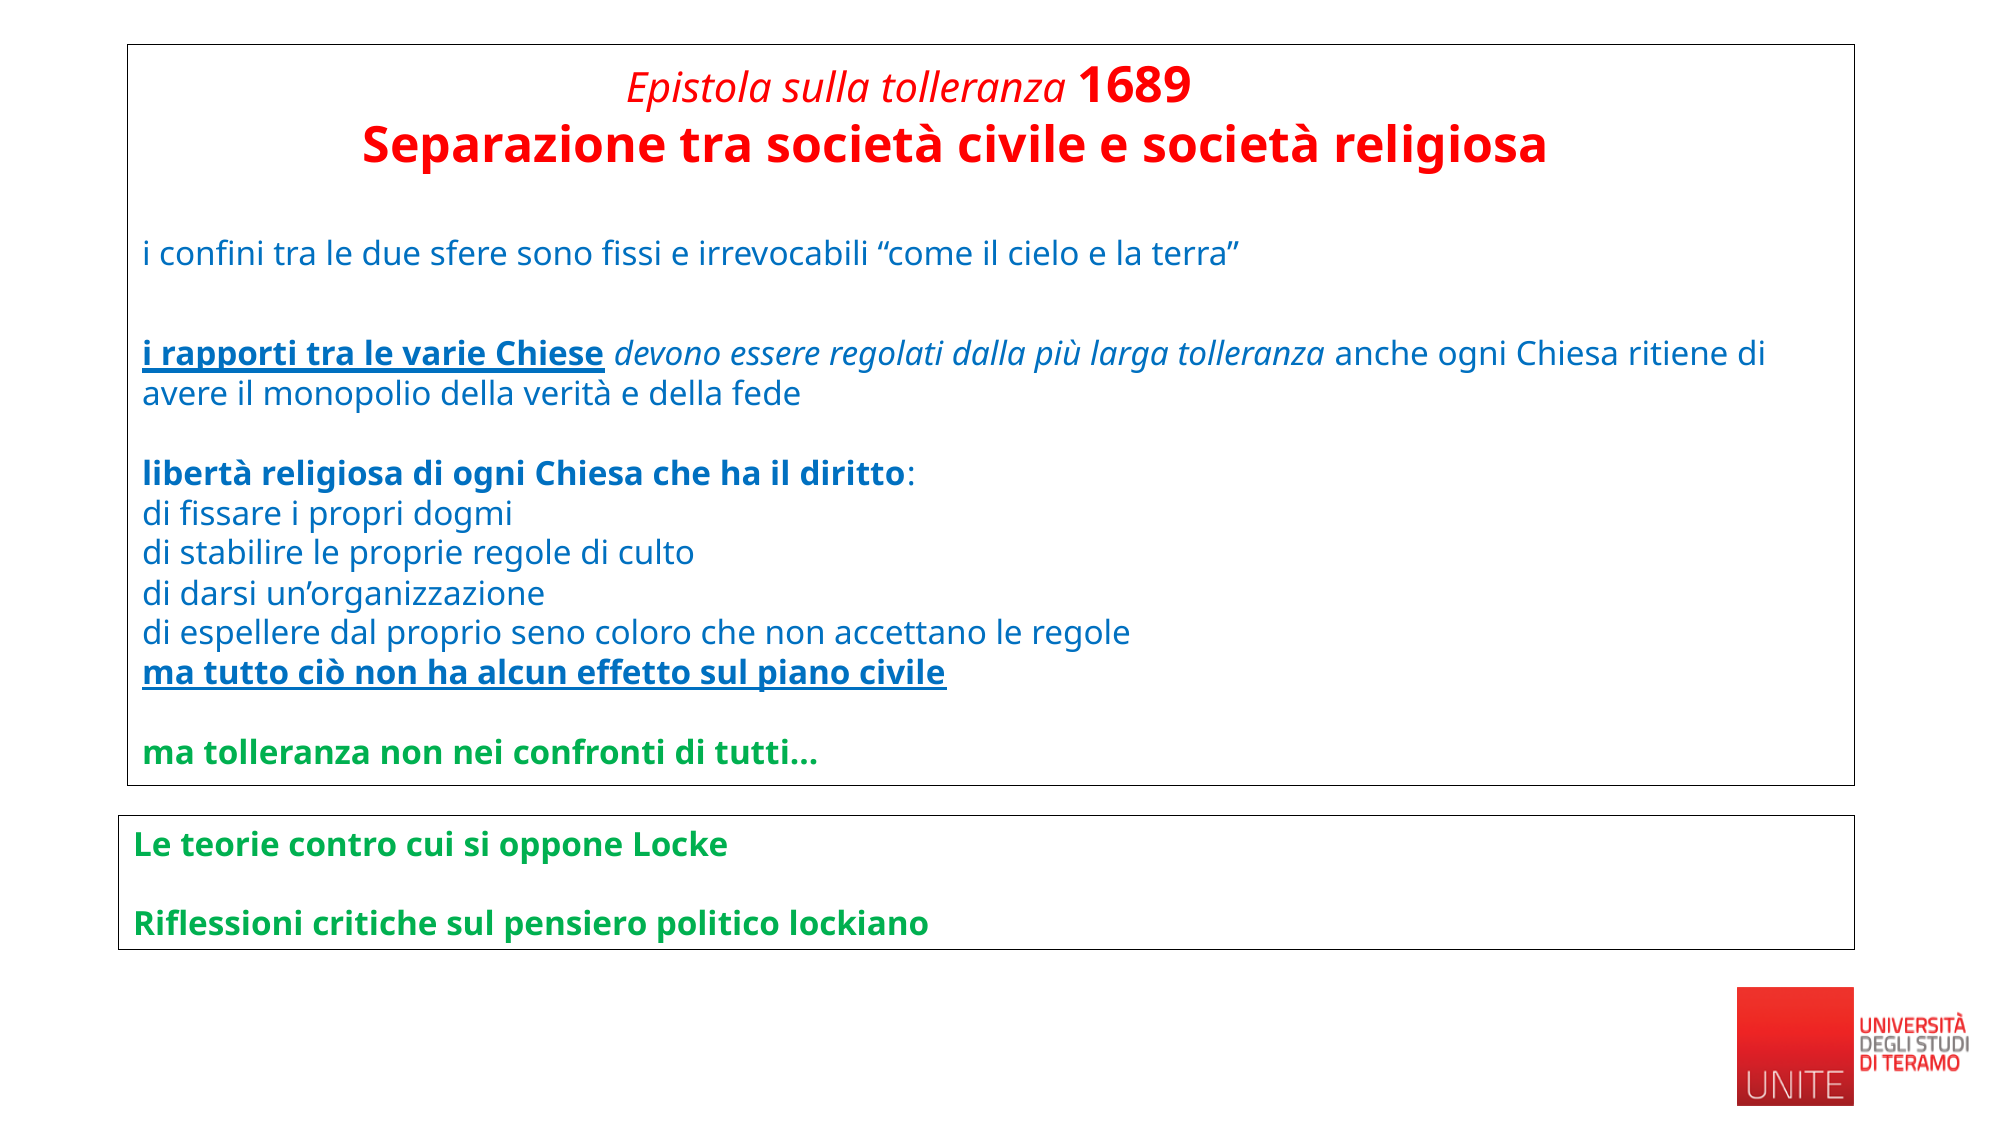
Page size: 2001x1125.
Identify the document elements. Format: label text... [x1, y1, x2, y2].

picture [1737, 987, 1971, 1106]
title Epistola sulla tolleranza 1689 Separazione tra società civile e società religiosa i confini tra le due sfere sono fissi e irrevocabili “come il cielo e la terra” i rapporti tra le varie Chiese devono essere regolati dalla più larga tolleranza anche ogni Chiesa ritiene di avere il monopolio della verità e della fede libertà religiosa di ogni Chiesa che ha il diritto: di fissare i propri dogmi di stabilire le proprie regole di culto di darsi un’organizzazione di espellere dal proprio seno coloro che non accettano le regole ma tutto ciò non ha alcun effetto sul piano civile ma tolleranza non nei confronti di tutti… [127, 44, 1855, 786]
text_box Le teorie contro cui si oppone Locke Riflessioni critiche sul pensiero politico lockiano [118, 815, 1855, 950]
